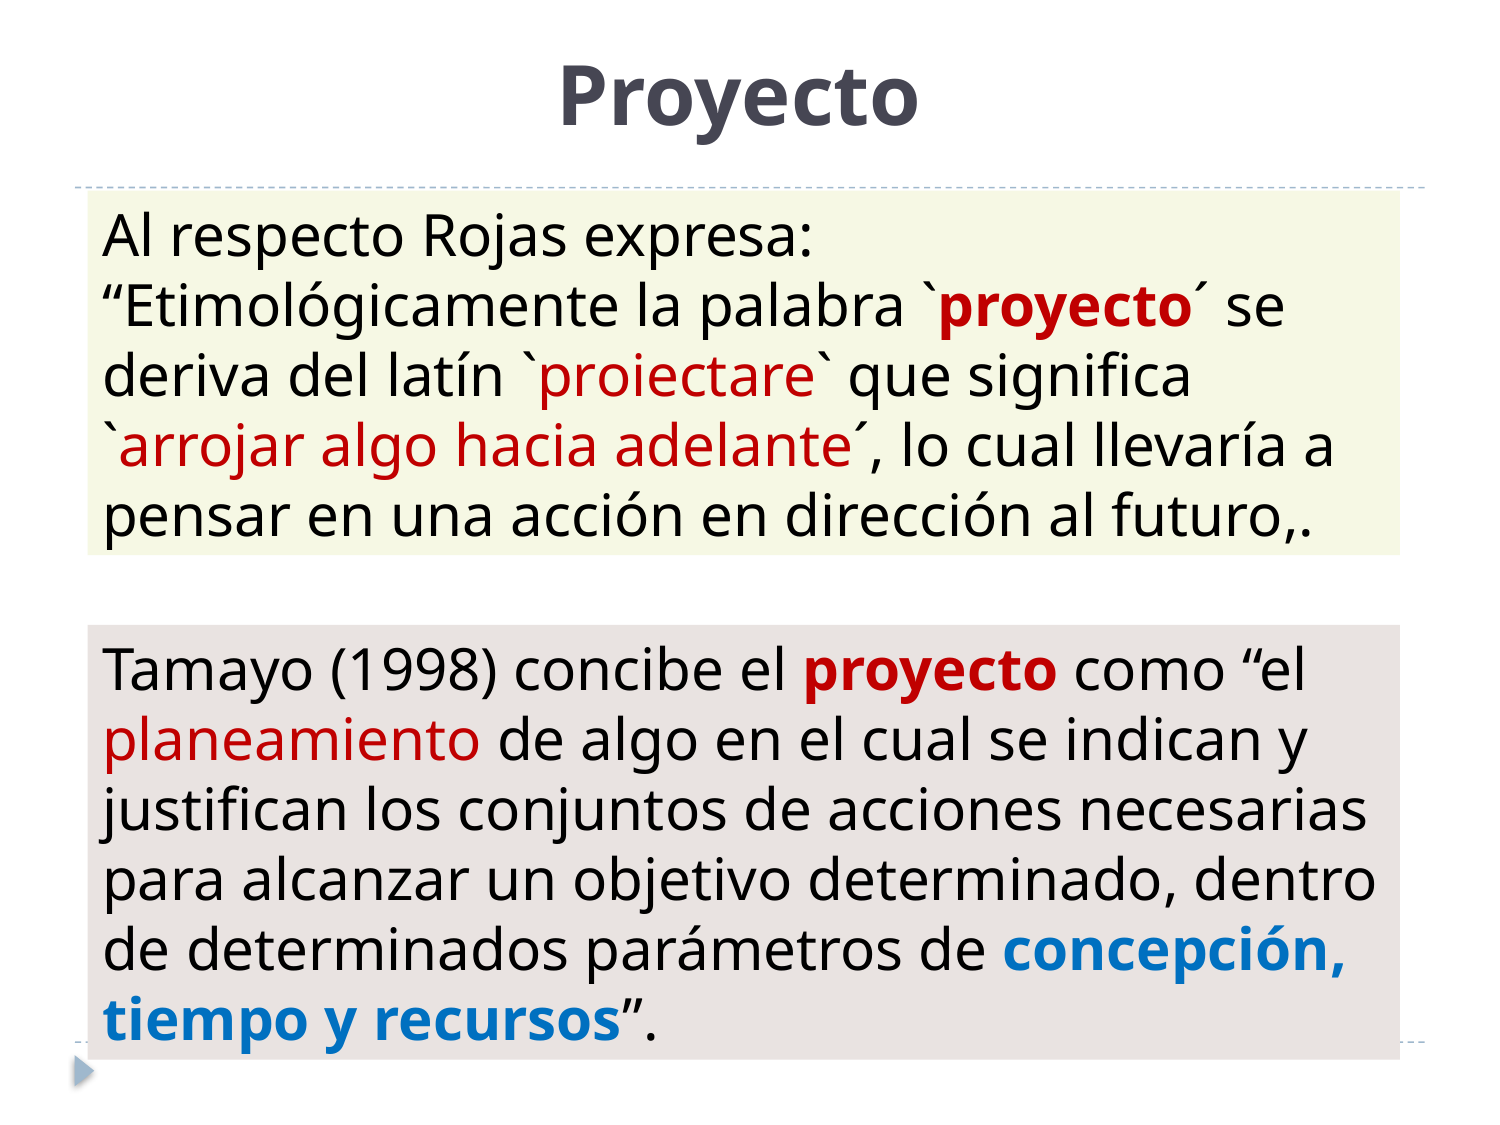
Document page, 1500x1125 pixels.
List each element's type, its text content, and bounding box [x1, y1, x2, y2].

text_box Tamayo (1998) concibe el proyecto como “el planeamiento de algo en el cual se indican y justifican los conjuntos de acciones necesarias para alcanzar un objetivo determinado, dentro de determinados parámetros de concepción, tiempo y recursos”. [87, 624, 1400, 1060]
title Proyecto [75, 62, 1425, 150]
text_box Al respecto Rojas expresa: “Etimológicamente la palabra `proyecto´ se deriva del latín `proiectare` que significa `arrojar algo hacia adelante´, lo cual llevaría a pensar en una acción en dirección al futuro,. [87, 190, 1400, 556]
